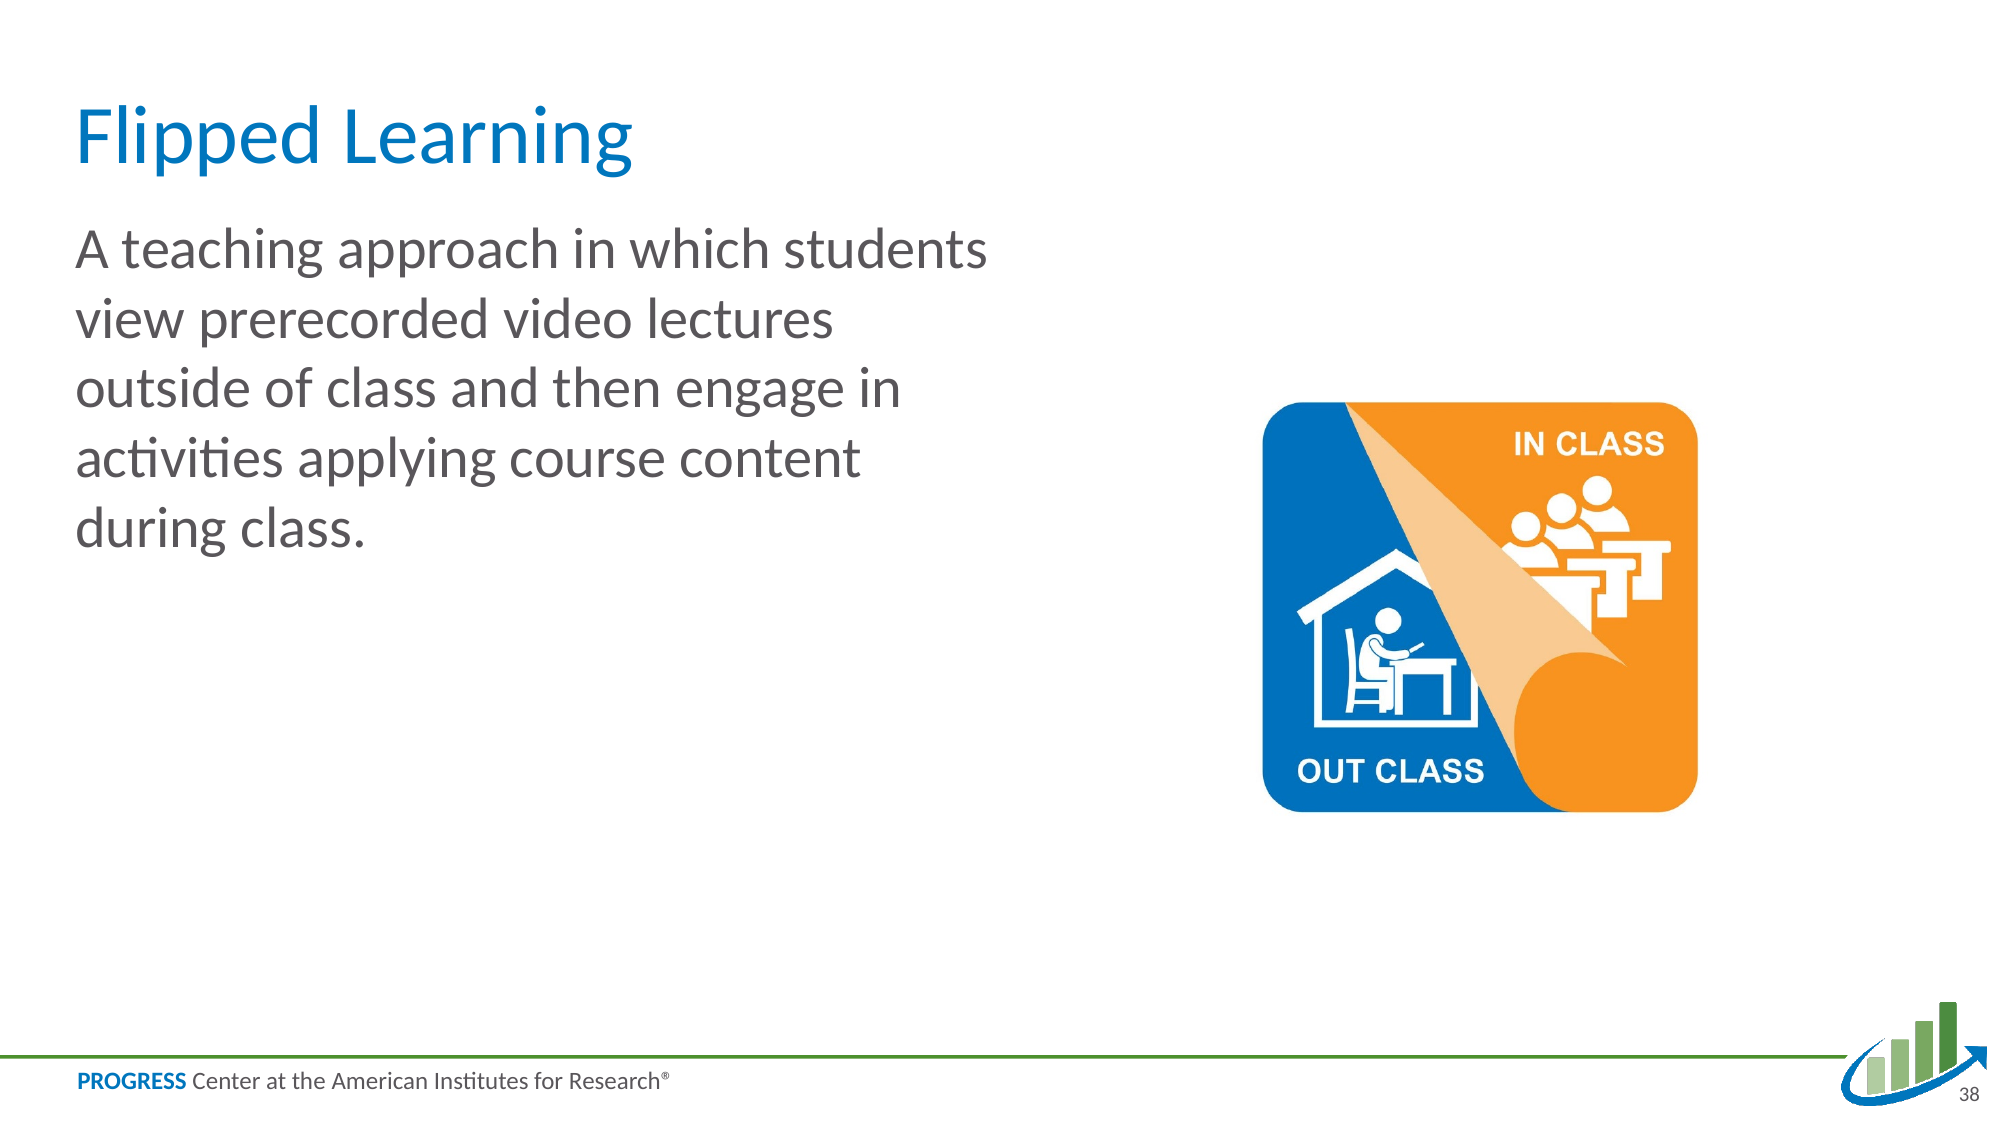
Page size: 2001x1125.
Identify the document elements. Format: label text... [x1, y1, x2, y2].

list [1021, 280, 1935, 934]
list A teaching approach in which students view prerecorded video lectures outside of class and then engage in activities applying course content during class. [75, 210, 989, 1005]
picture [1841, 1002, 1987, 1106]
slide_number 38 [1954, 1080, 1980, 1106]
title Flipped Learning [75, 0, 1935, 182]
